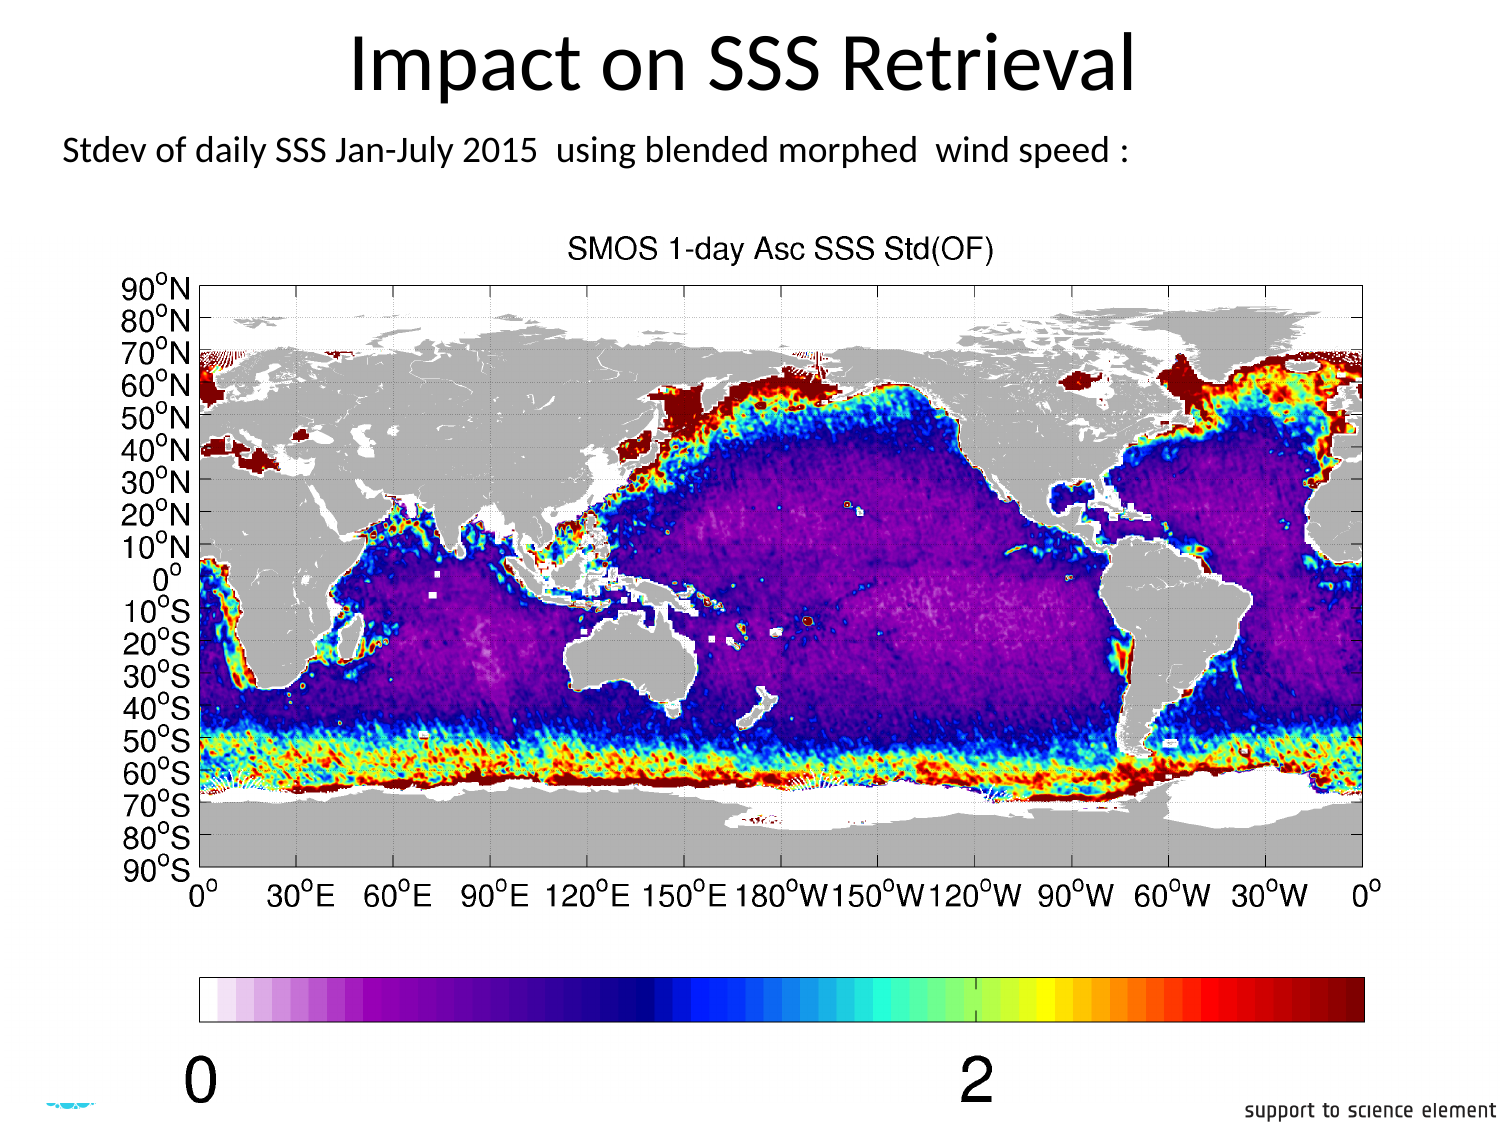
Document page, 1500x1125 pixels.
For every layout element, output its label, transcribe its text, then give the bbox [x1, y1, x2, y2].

text_box Impact on SSS Retrieval [5, 0, 1482, 115]
text_box Stdev of daily SSS Jan-July 2015 using blended morphed wind speed : [47, 117, 1423, 233]
picture [4, 235, 1500, 1125]
